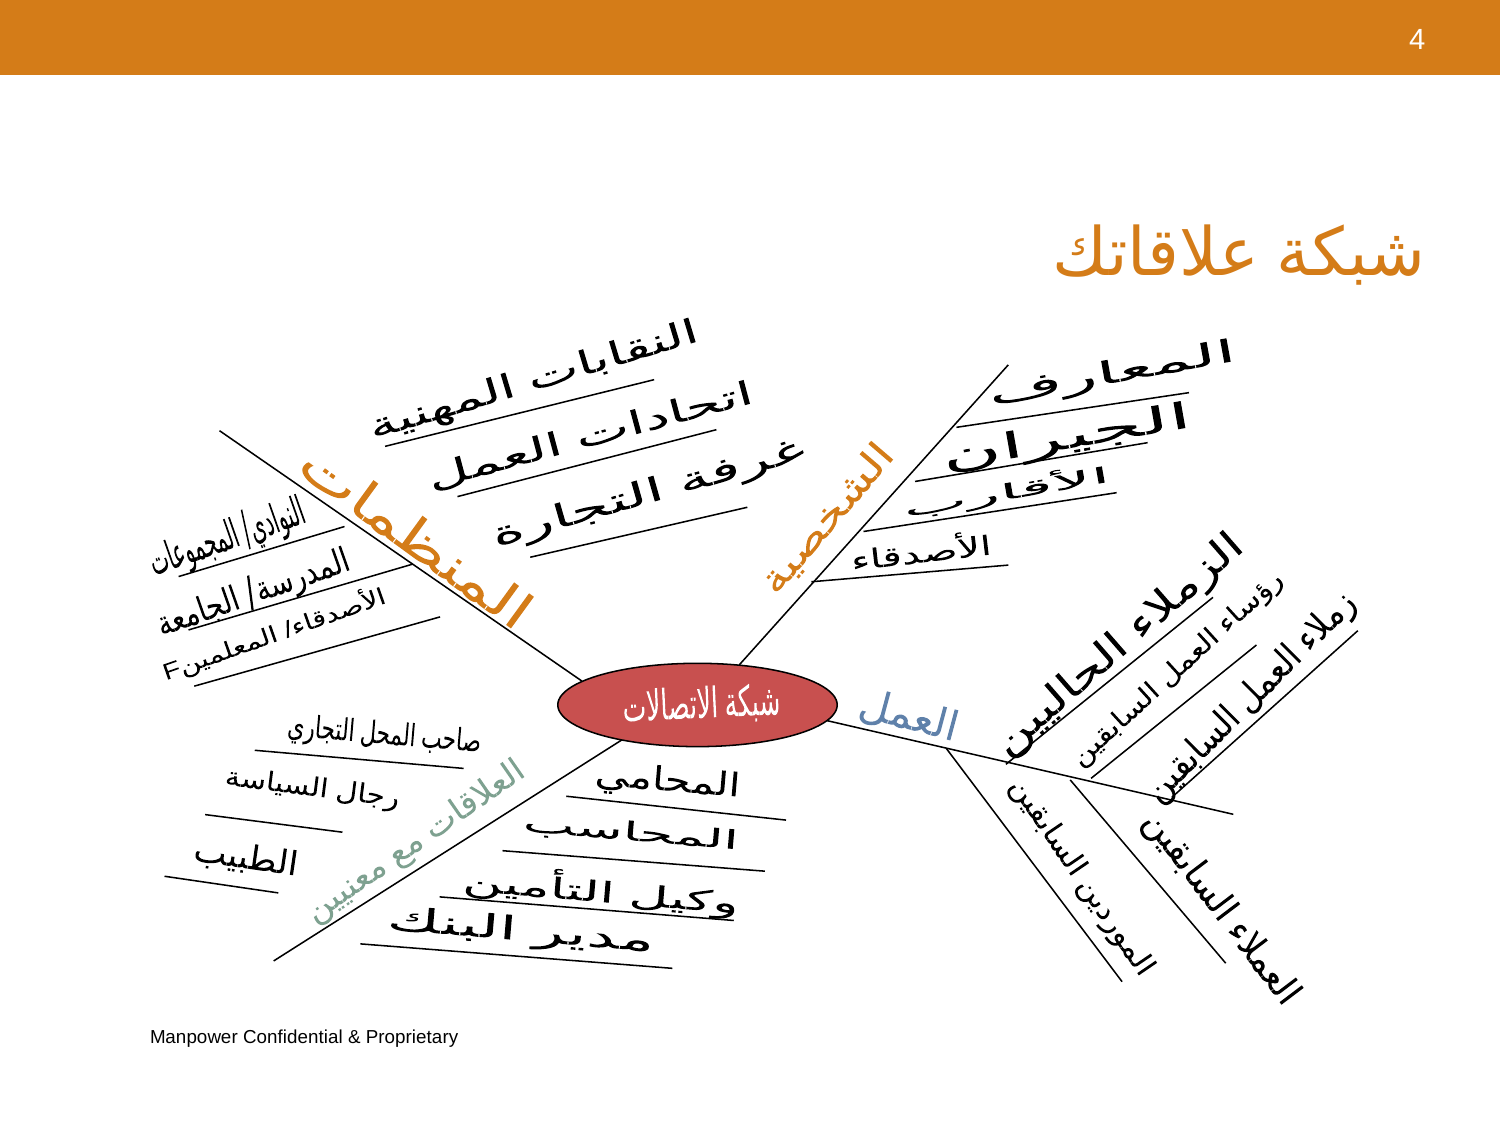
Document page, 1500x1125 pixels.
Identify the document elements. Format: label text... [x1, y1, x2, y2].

text_box 4 [1112, 16, 1426, 59]
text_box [124, 299, 1391, 1032]
title شبكة علاقاتك [112, 208, 1426, 360]
